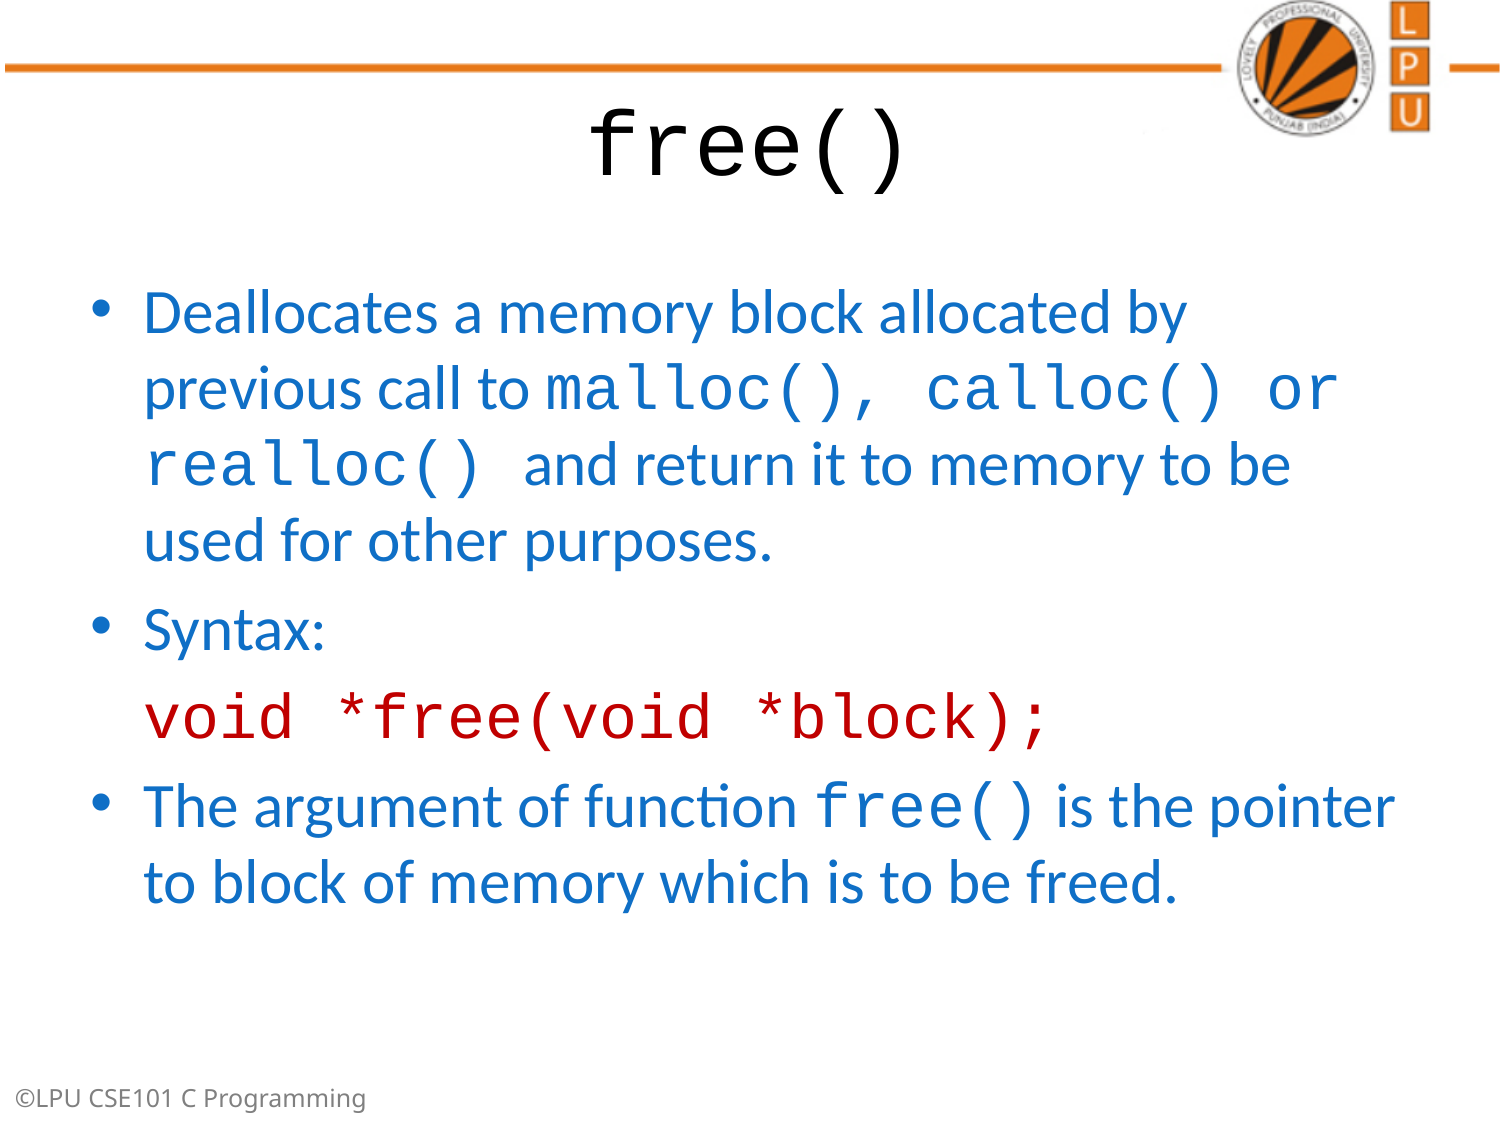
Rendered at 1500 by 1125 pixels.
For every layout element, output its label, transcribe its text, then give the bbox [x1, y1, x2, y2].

list Deallocates a memory block allocated by previous call to malloc(), calloc() or realloc() and return it to memory to be used for other purposes. Syntax: void *free(void *block); The argument of function free() is the pointer to block of memory which is to be freed. [75, 262, 1425, 1005]
title free() [75, 45, 1425, 233]
picture [5, 0, 1500, 155]
